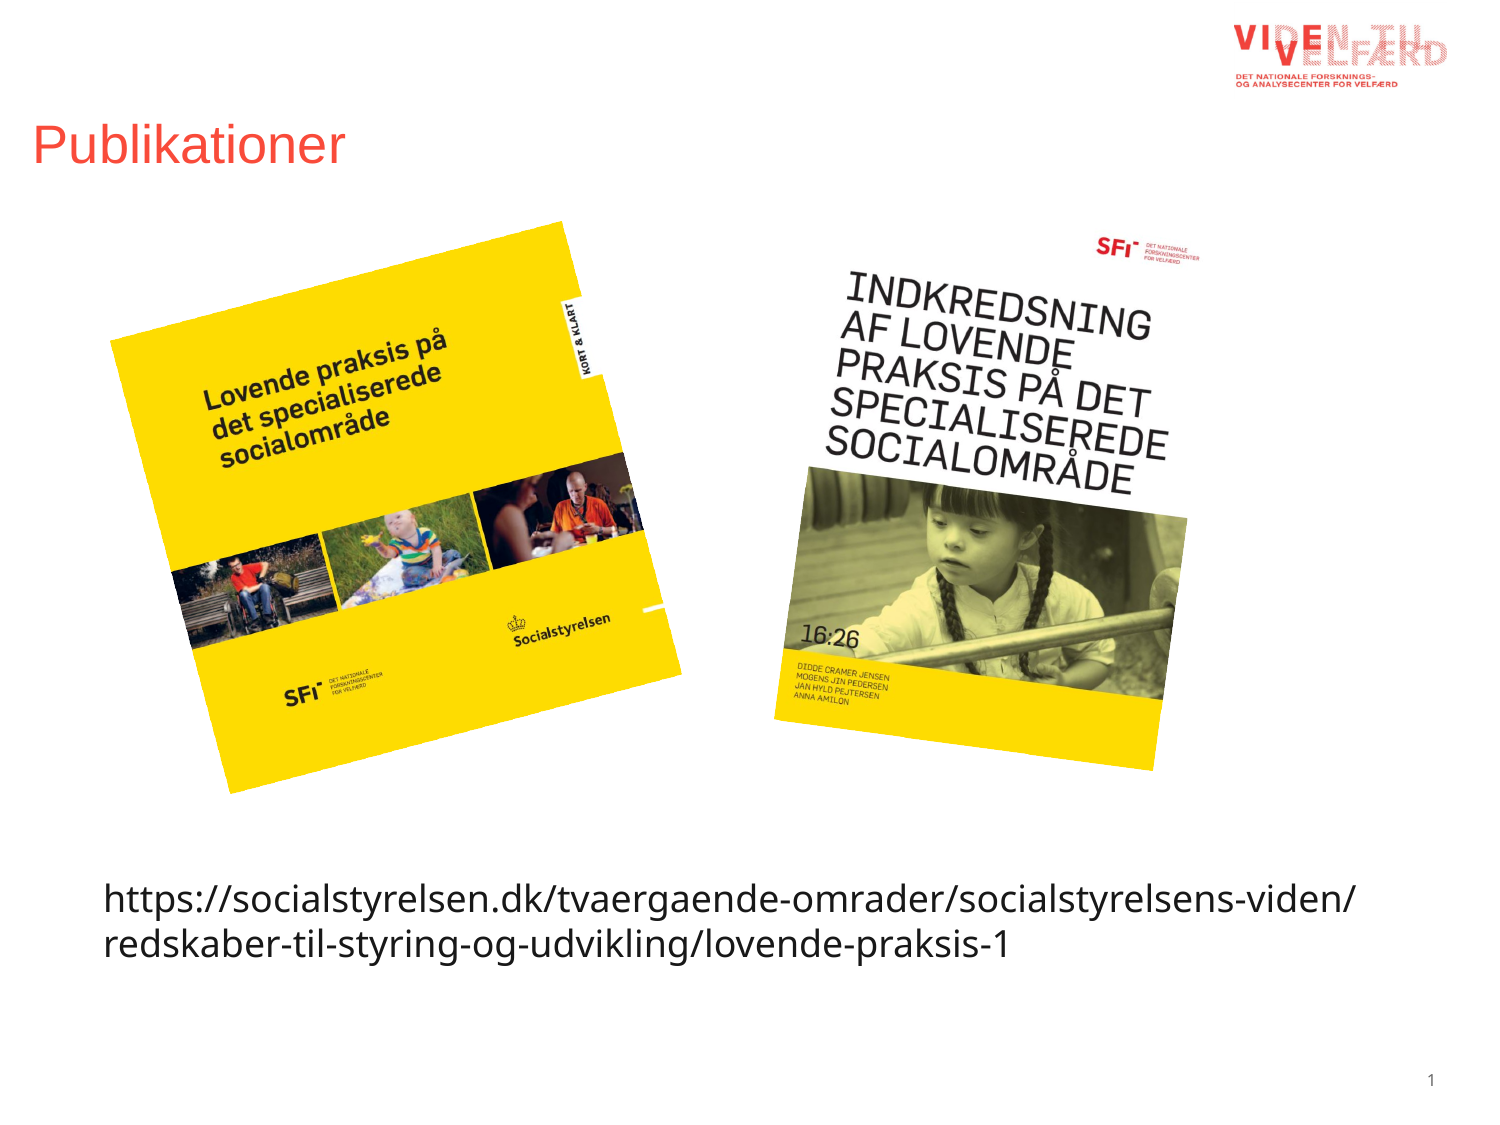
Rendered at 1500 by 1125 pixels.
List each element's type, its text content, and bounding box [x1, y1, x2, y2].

picture [774, 186, 1225, 771]
picture [1234, 2, 1447, 99]
slide_number 1 [1305, 1062, 1452, 1100]
text_box https://socialstyrelsen.dk/tvaergaende-omrader/socialstyrelsens-viden/redskaber-til-styring-og-udvikling/lovende-praksis-1 [88, 867, 1388, 973]
title Publikationer [17, 101, 1469, 244]
picture [111, 221, 681, 793]
